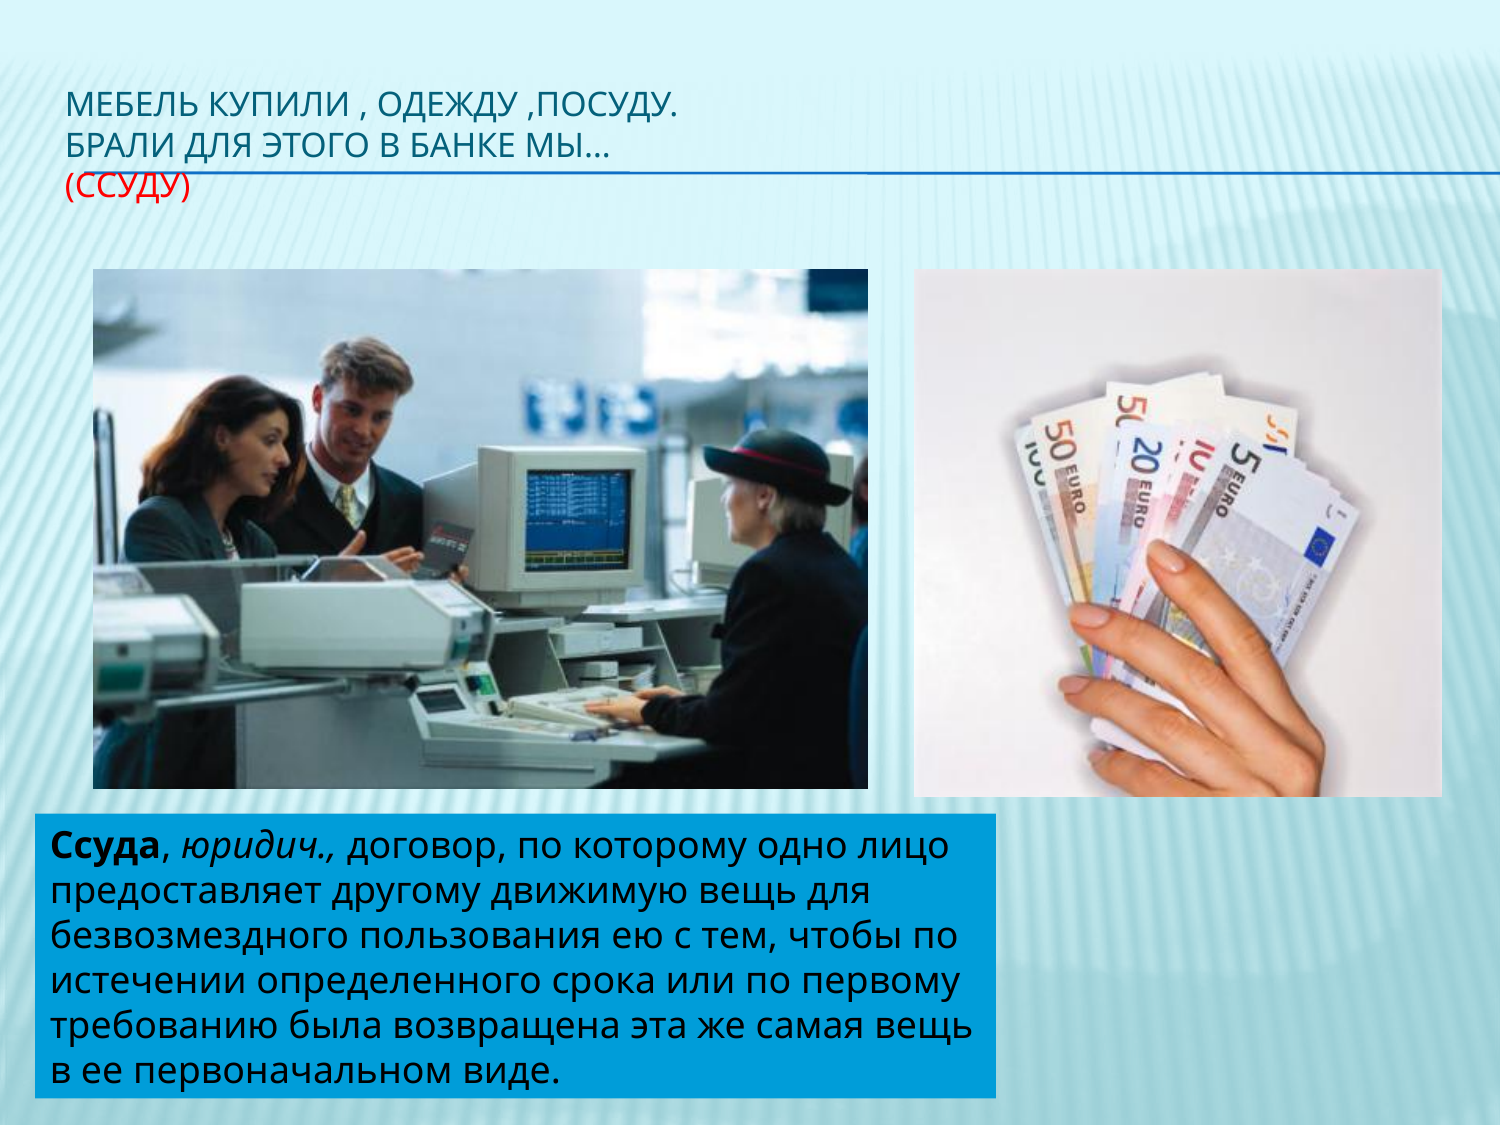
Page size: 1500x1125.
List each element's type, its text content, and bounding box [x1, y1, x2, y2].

picture [864, 549, 868, 565]
picture [913, 269, 1442, 798]
title Мебель купили , одежду ,посуду. Брали для этого в банке мы… (ссуду) [50, 75, 1475, 213]
text_box Ссуда, юридич., договор, по которому одно лицо предоставляет другому движимую вещь для безвозмездного пользования ею с тем, чтобы по истечении определенного срока или по первому требованию была возвращена эта же самая вещь в ее первоначальном виде. [35, 813, 996, 1099]
picture [93, 269, 868, 790]
